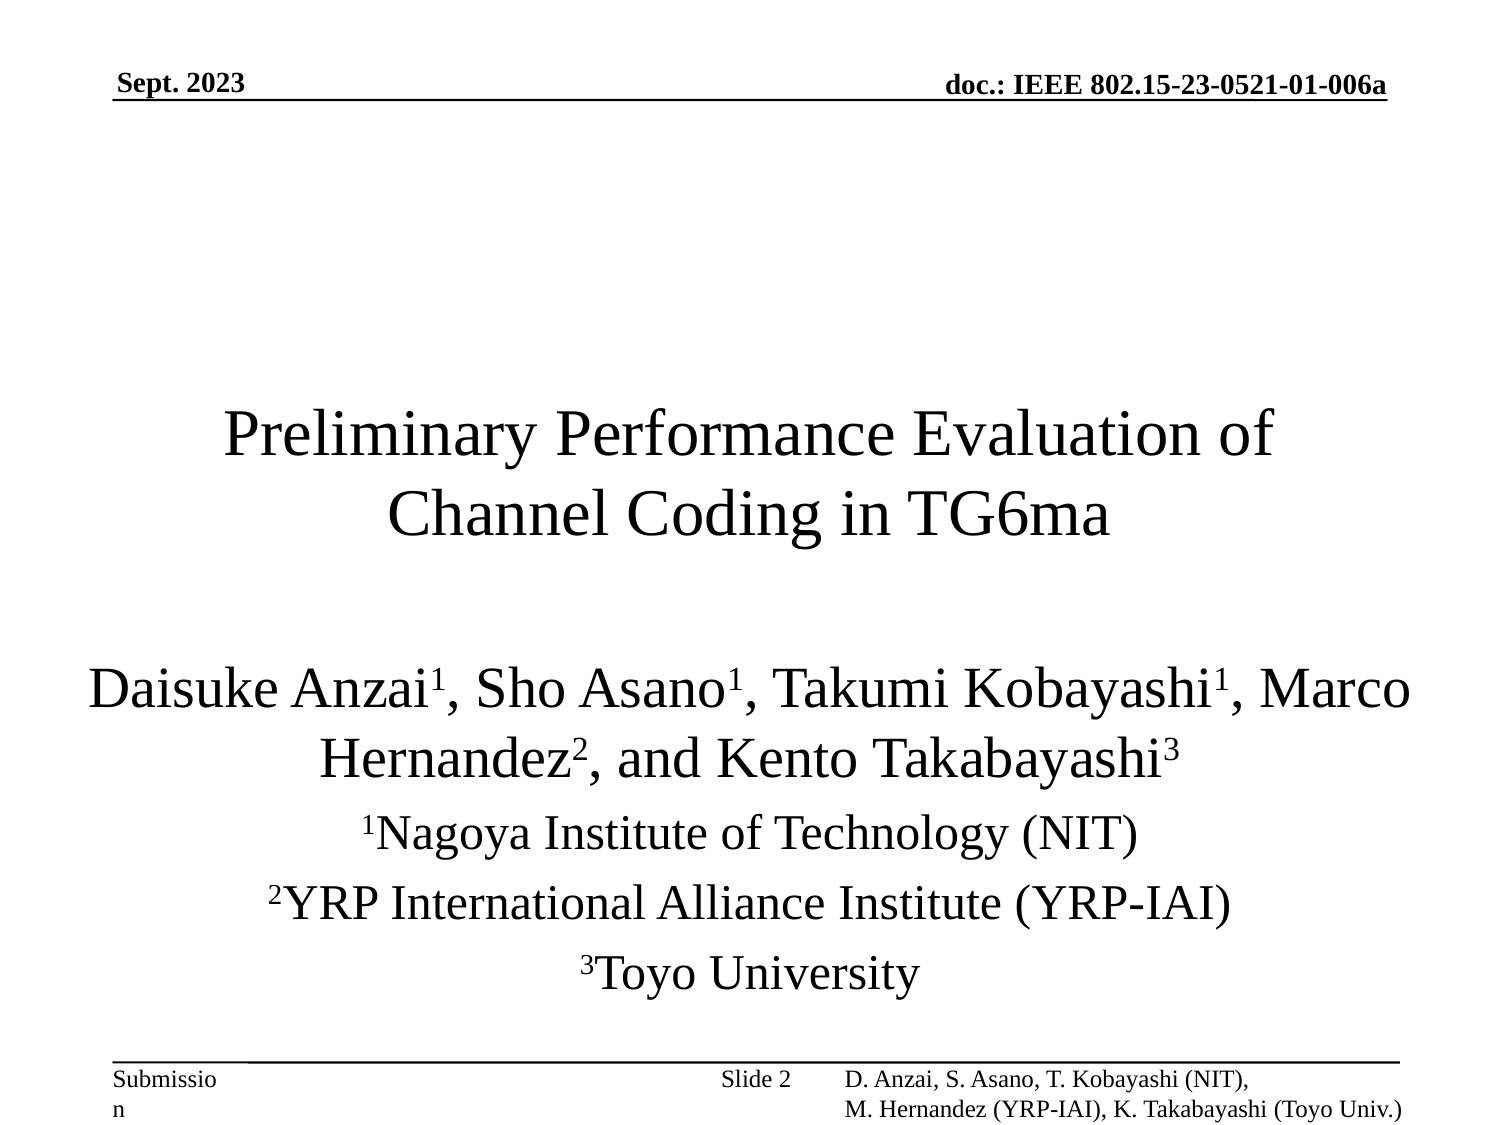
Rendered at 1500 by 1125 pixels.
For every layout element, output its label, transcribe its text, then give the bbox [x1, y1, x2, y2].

slide_number Slide 2 [712, 1062, 800, 1093]
title Preliminary Performance Evaluation of Channel Coding in TG6ma [112, 375, 1388, 563]
subtitle Daisuke Anzai1, Sho Asano1, Takumi Kobayashi1, Marco Hernandez2, and Kento Takabayashi3 1Nagoya Institute of Technology (NIT) 2YRP International Alliance Institute (YRP-IAI) 3Toyo University [64, 642, 1436, 993]
